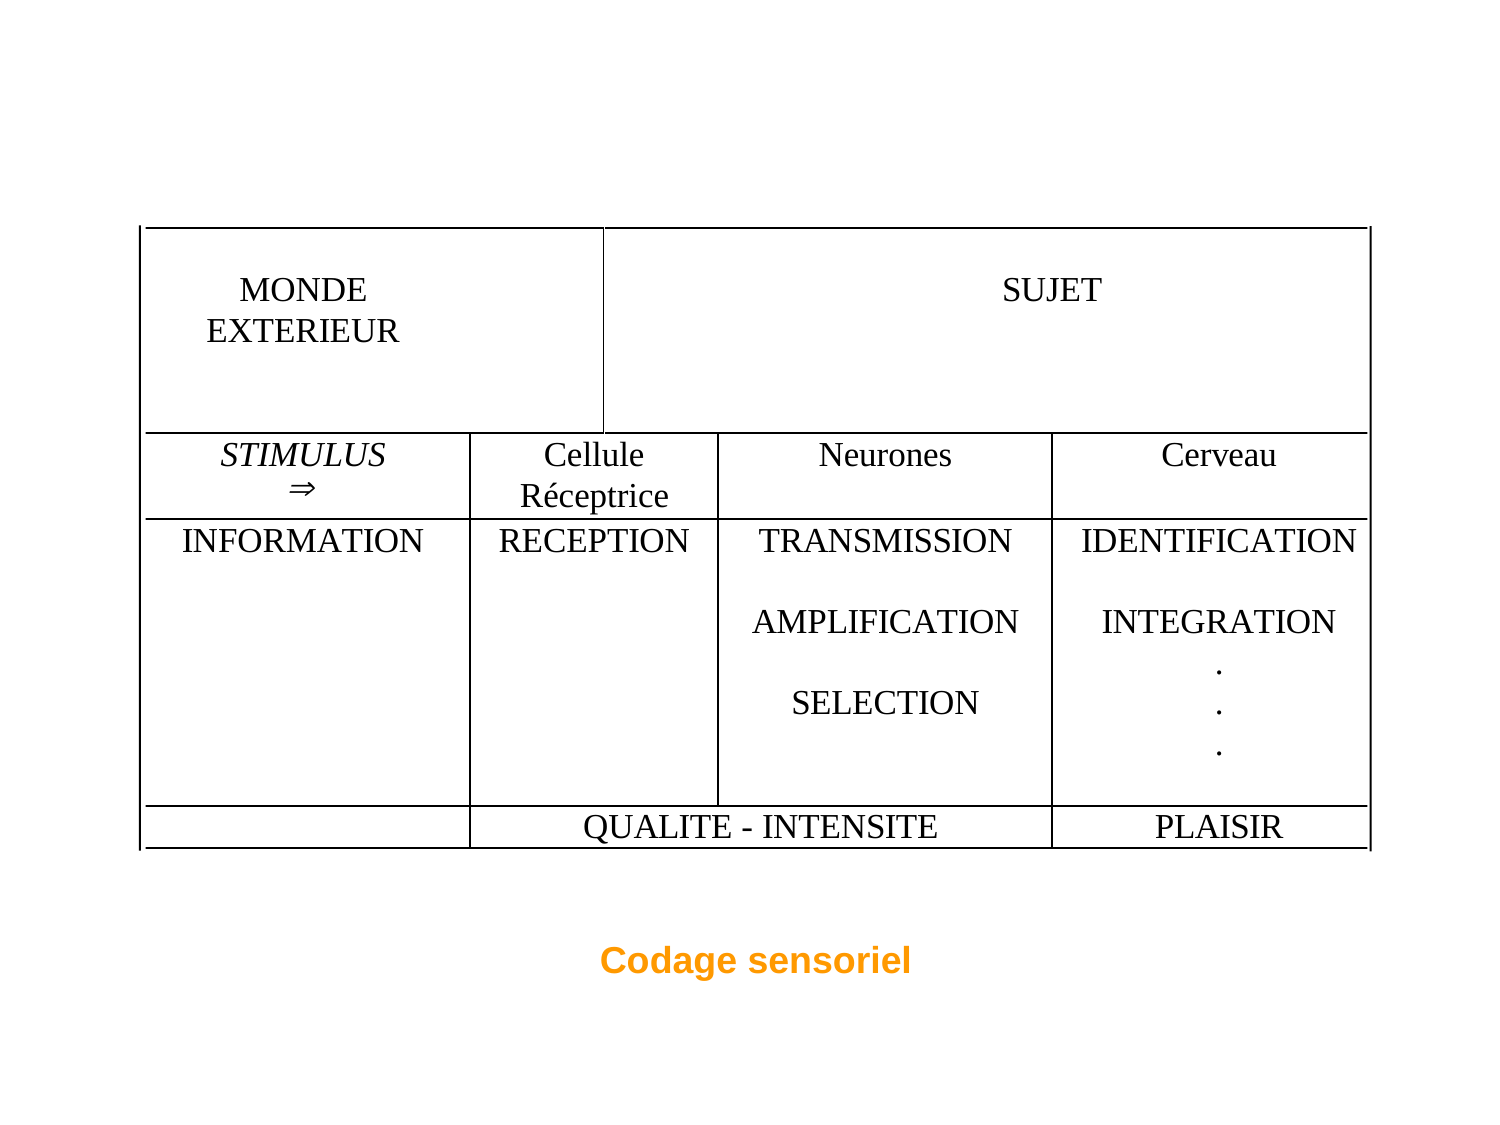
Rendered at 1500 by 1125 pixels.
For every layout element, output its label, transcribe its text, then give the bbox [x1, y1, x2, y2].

text_box Codage sensoriel [218, 928, 1294, 989]
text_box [145, 226, 1368, 891]
title [74, 44, 1426, 233]
